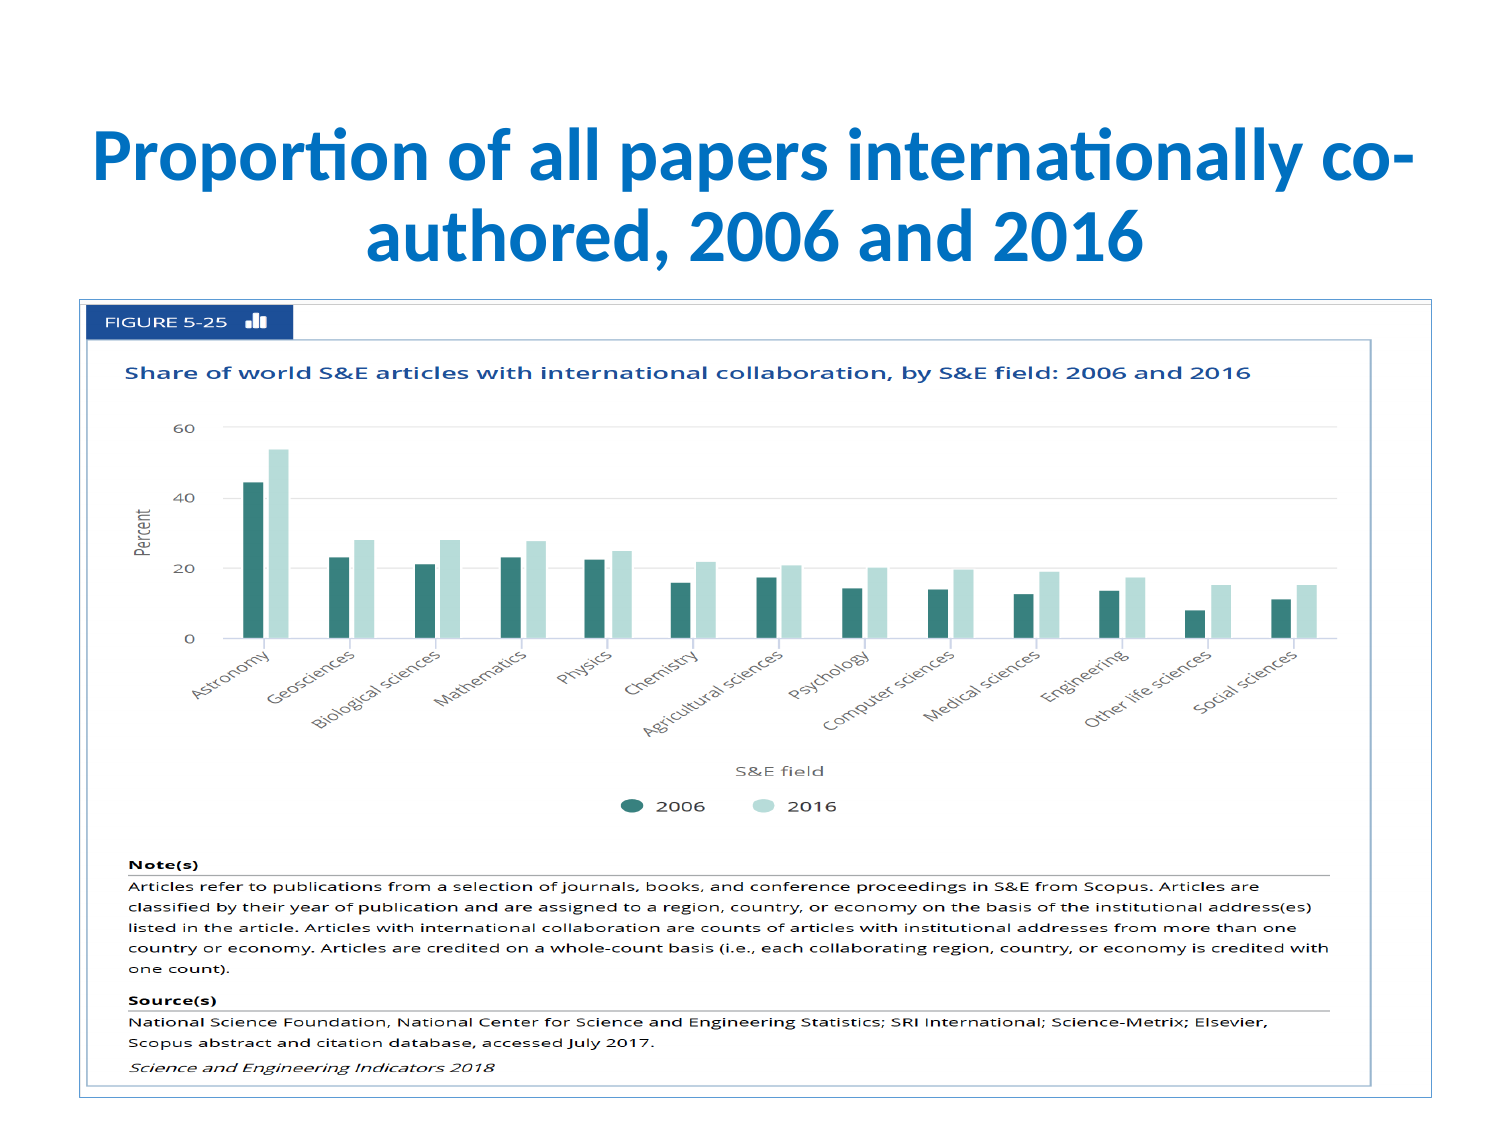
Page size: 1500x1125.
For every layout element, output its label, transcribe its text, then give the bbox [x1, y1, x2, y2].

title Proportion of all papers internationally co-authored, 2006 and 2016 [68, 27, 1441, 366]
picture [79, 299, 1432, 1097]
